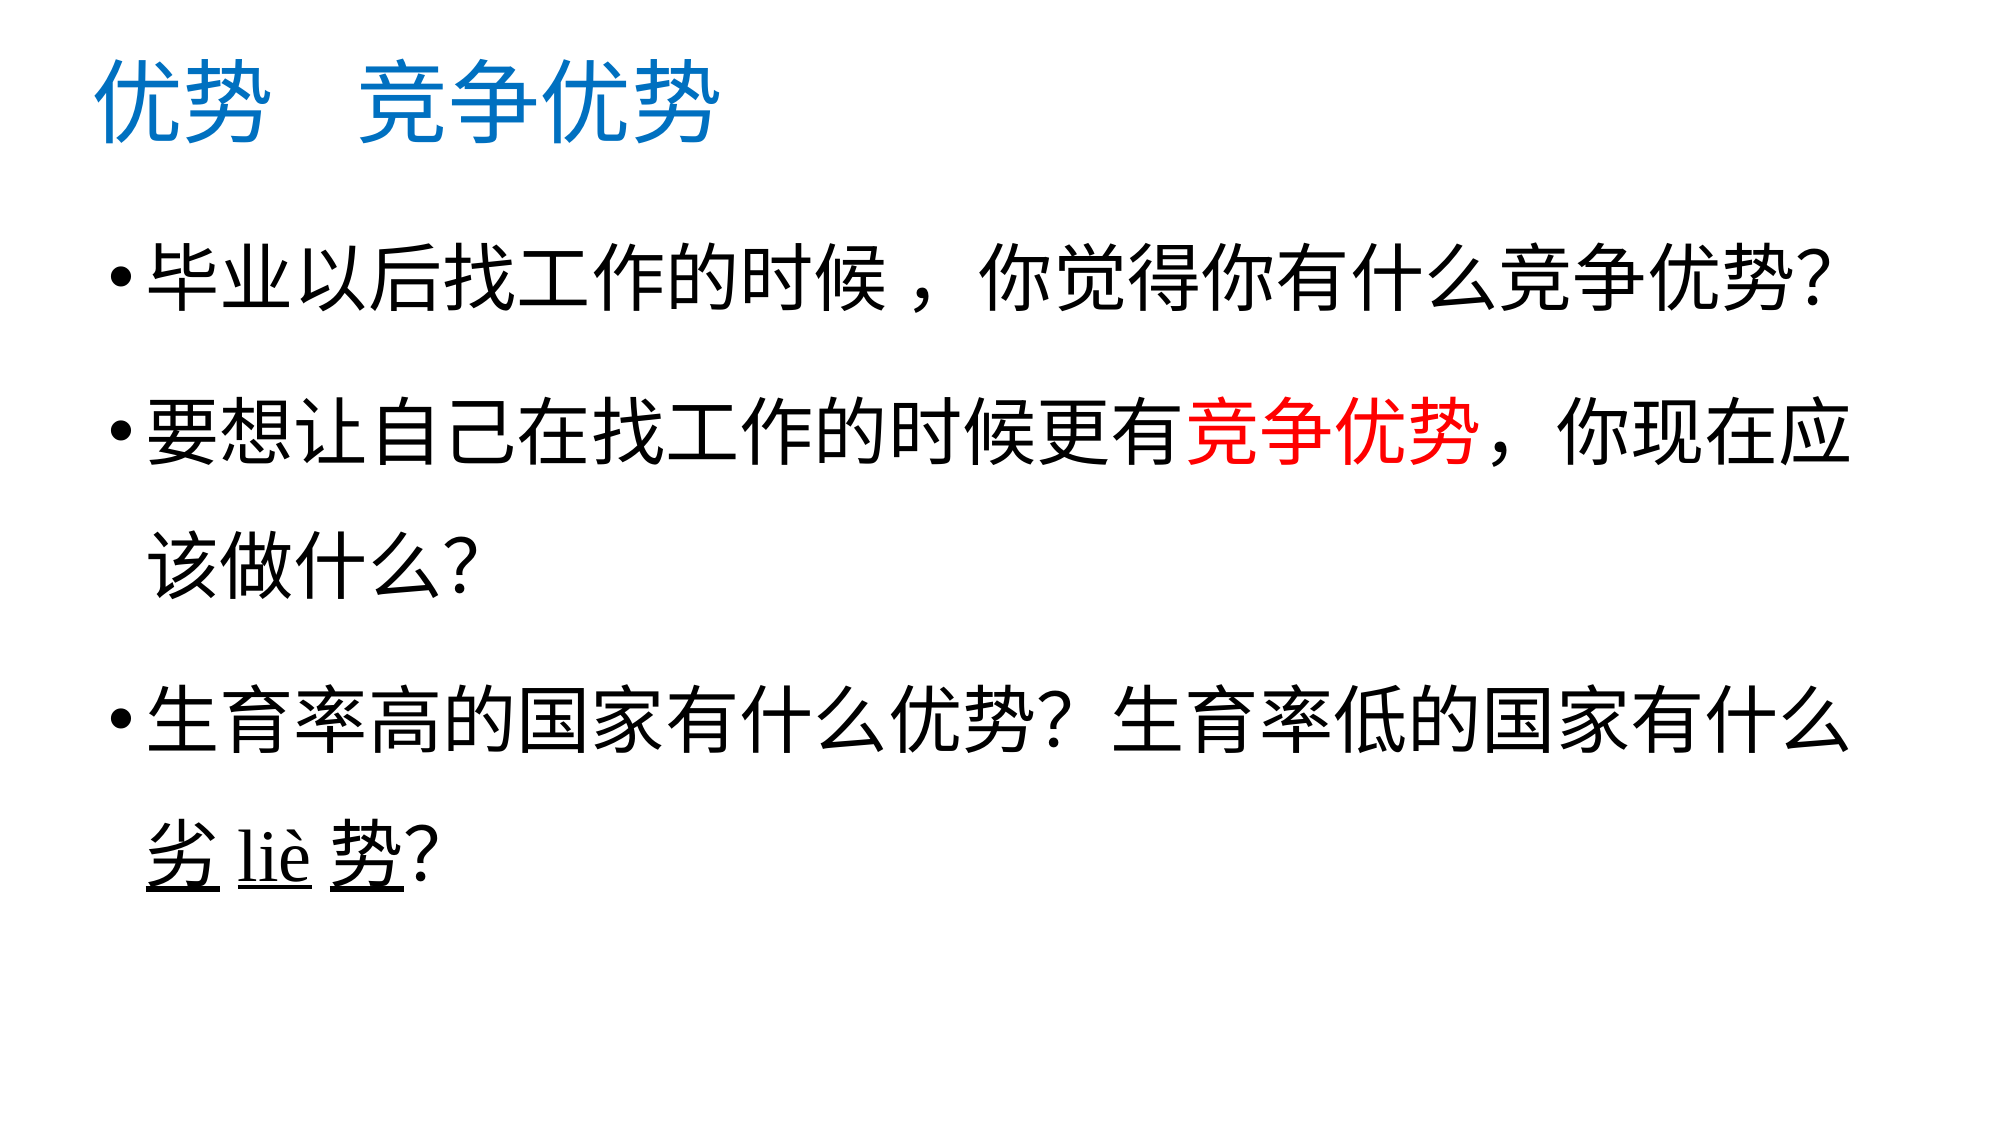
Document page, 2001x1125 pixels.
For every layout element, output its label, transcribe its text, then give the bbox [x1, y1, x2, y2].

title 优势 竞争优势 [76, 34, 1801, 180]
list 毕业以后找工作的时候 ，你觉得你有什么竞争优势？ 要想让自己在找工作的时候更有竞争优势，你现在应该做什么？ 生育率高的国家有什么优势？生育率低的国家有什么劣liè势？ [93, 179, 1924, 1044]
